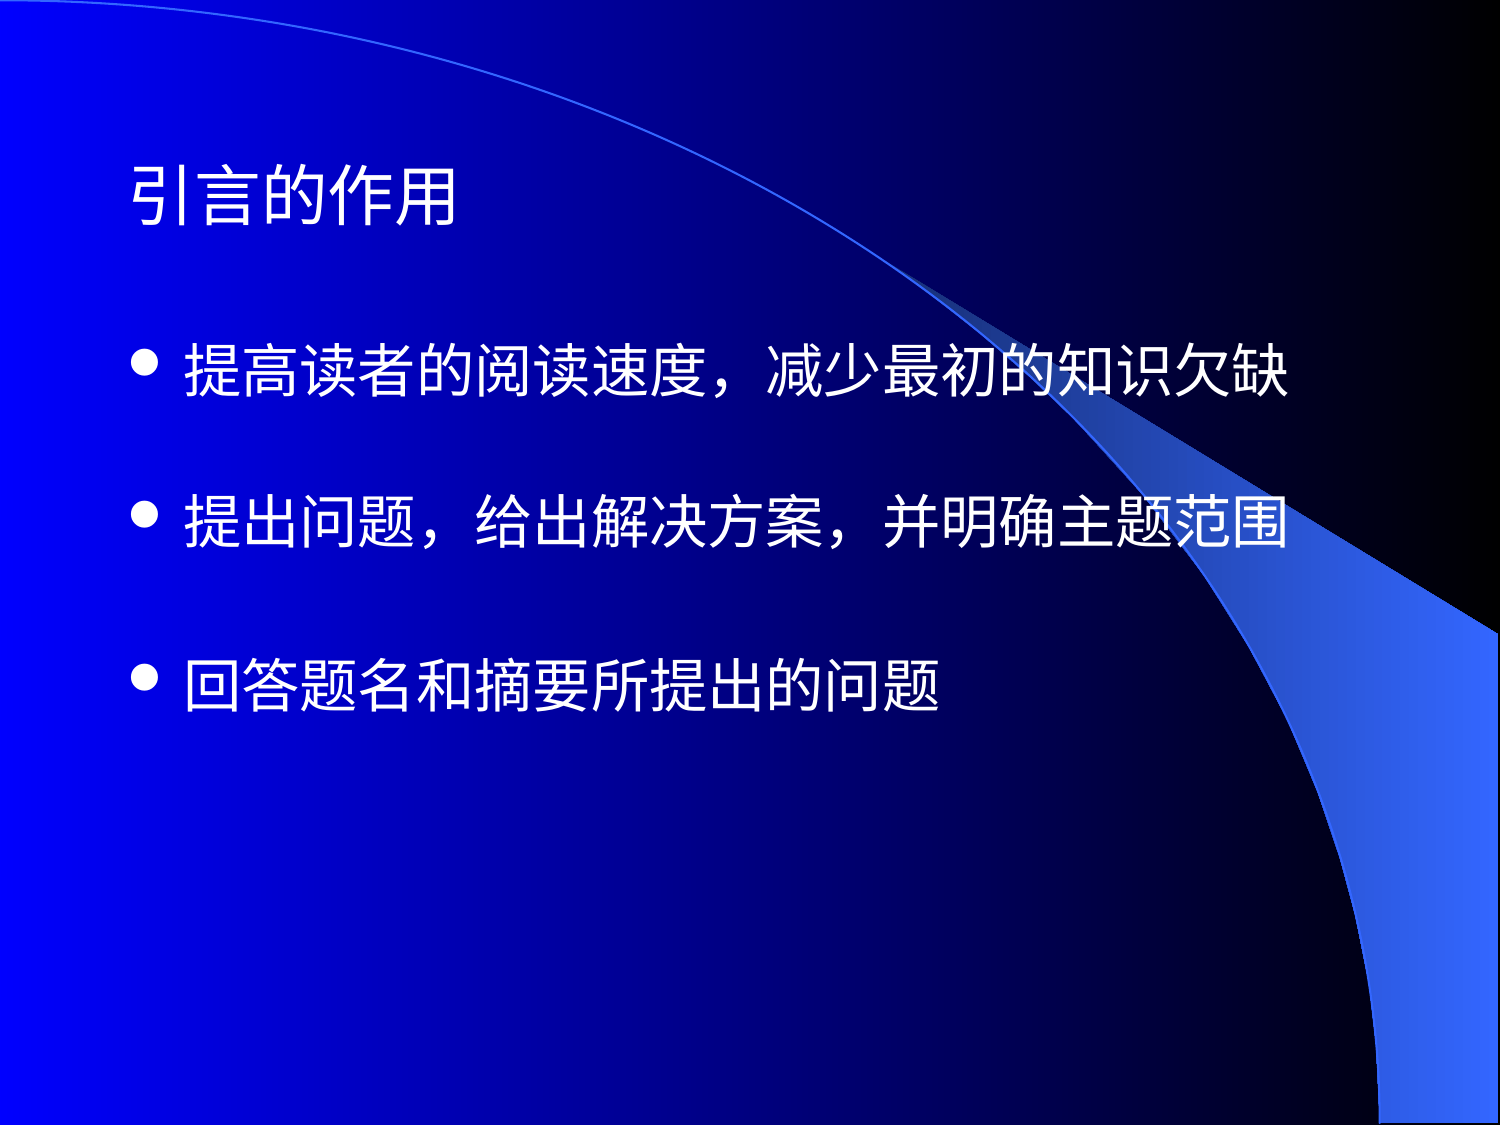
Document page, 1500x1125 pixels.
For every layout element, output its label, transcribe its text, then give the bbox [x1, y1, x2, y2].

title 引言的作用 [112, 99, 1388, 288]
list 提高读者的阅读速度，减少最初的知识欠缺 提出问题，给出解决方案，并明确主题范围 回答题名和摘要所提出的问题 [111, 326, 1388, 1002]
